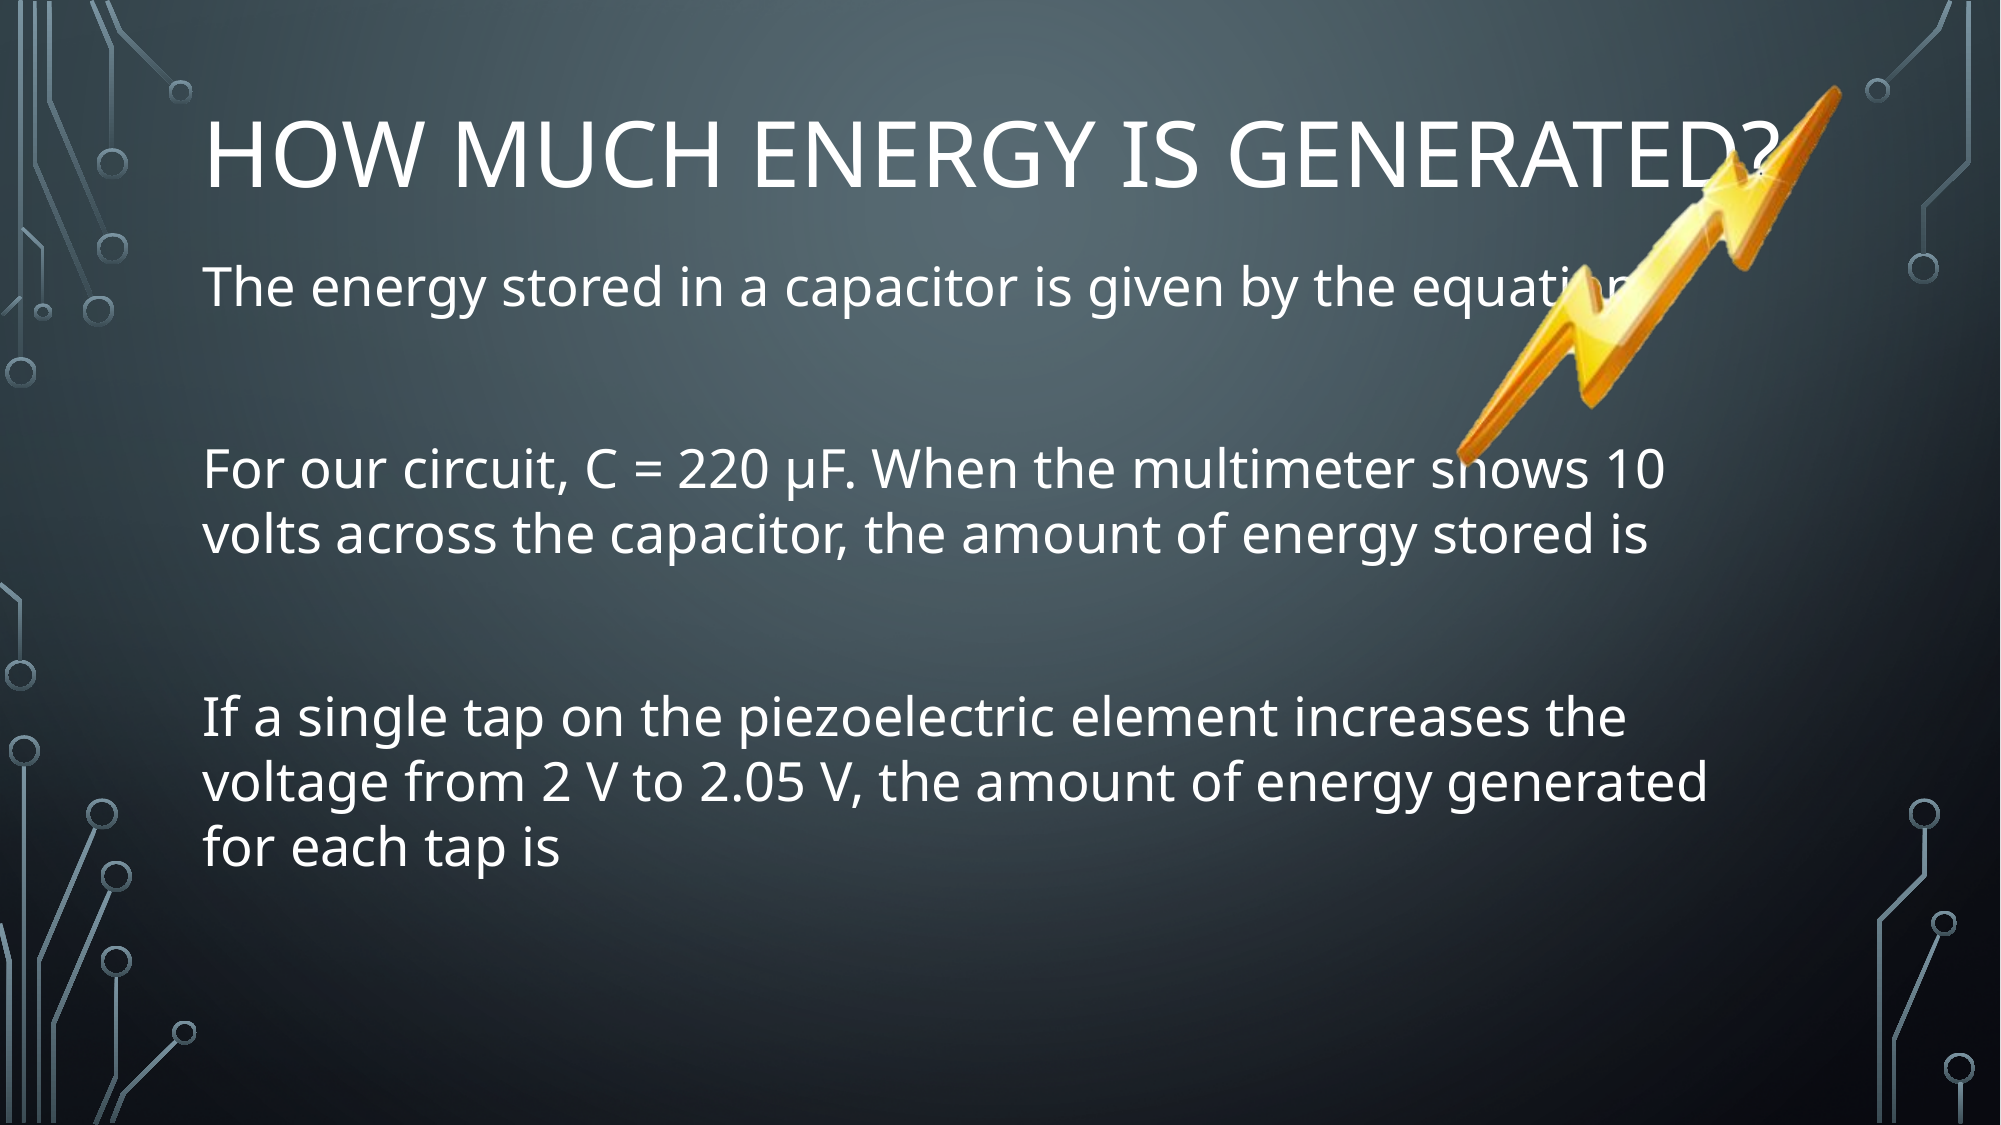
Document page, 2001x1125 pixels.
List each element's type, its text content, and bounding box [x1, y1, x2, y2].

picture [1405, 20, 1904, 518]
title How Much Energy is Generated? [187, 47, 1405, 269]
